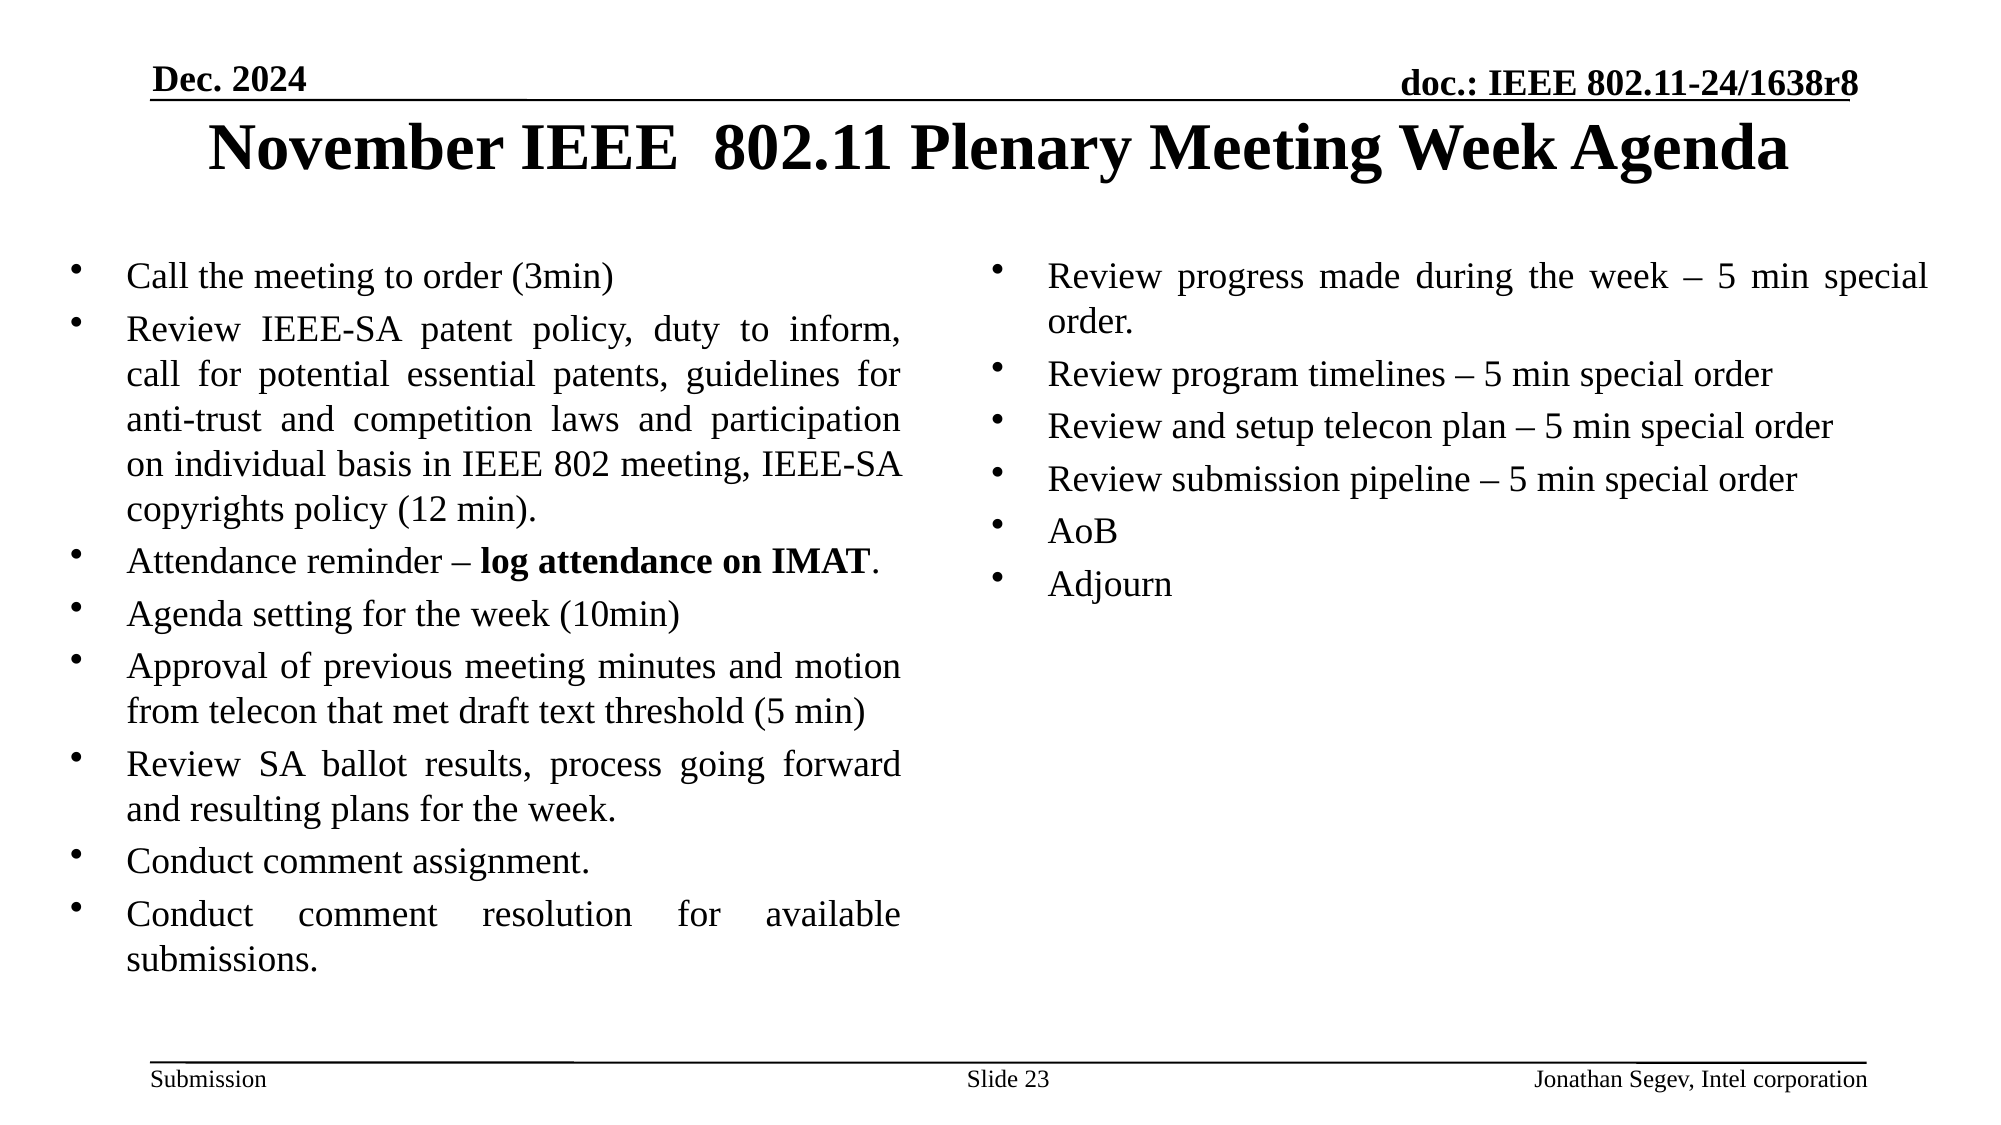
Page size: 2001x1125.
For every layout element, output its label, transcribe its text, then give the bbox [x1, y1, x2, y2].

text_box Review progress made during the week – 5 min special order. Review program timelines – 5 min special order Review and setup telecon plan – 5 min special order Review submission pipeline – 5 min special order AoB Adjourn [976, 243, 1945, 929]
slide_number Slide 23 [950, 1061, 1067, 1123]
title November IEEE 802.11 Plenary Meeting Week Agenda [149, 112, 1850, 173]
list Call the meeting to order (3min) Review IEEE-SA patent policy, duty to inform, call for potential essential patents, guidelines for anti-trust and competition laws and participation on individual basis in IEEE 802 meeting, IEEE-SA copyrights policy (12 min). Attendance reminder – log attendance on IMAT. Agenda setting for the week (10min) Approval of previous meeting minutes and motion from telecon that met draft text threshold (5 min) Review SA ballot results, process going forward and resulting plans for the week. Conduct comment assignment. Conduct comment resolution for available submissions. [54, 243, 918, 929]
footer Jonathan Segev, Intel corporation [1171, 1061, 1869, 1093]
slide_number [152, 54, 563, 100]
